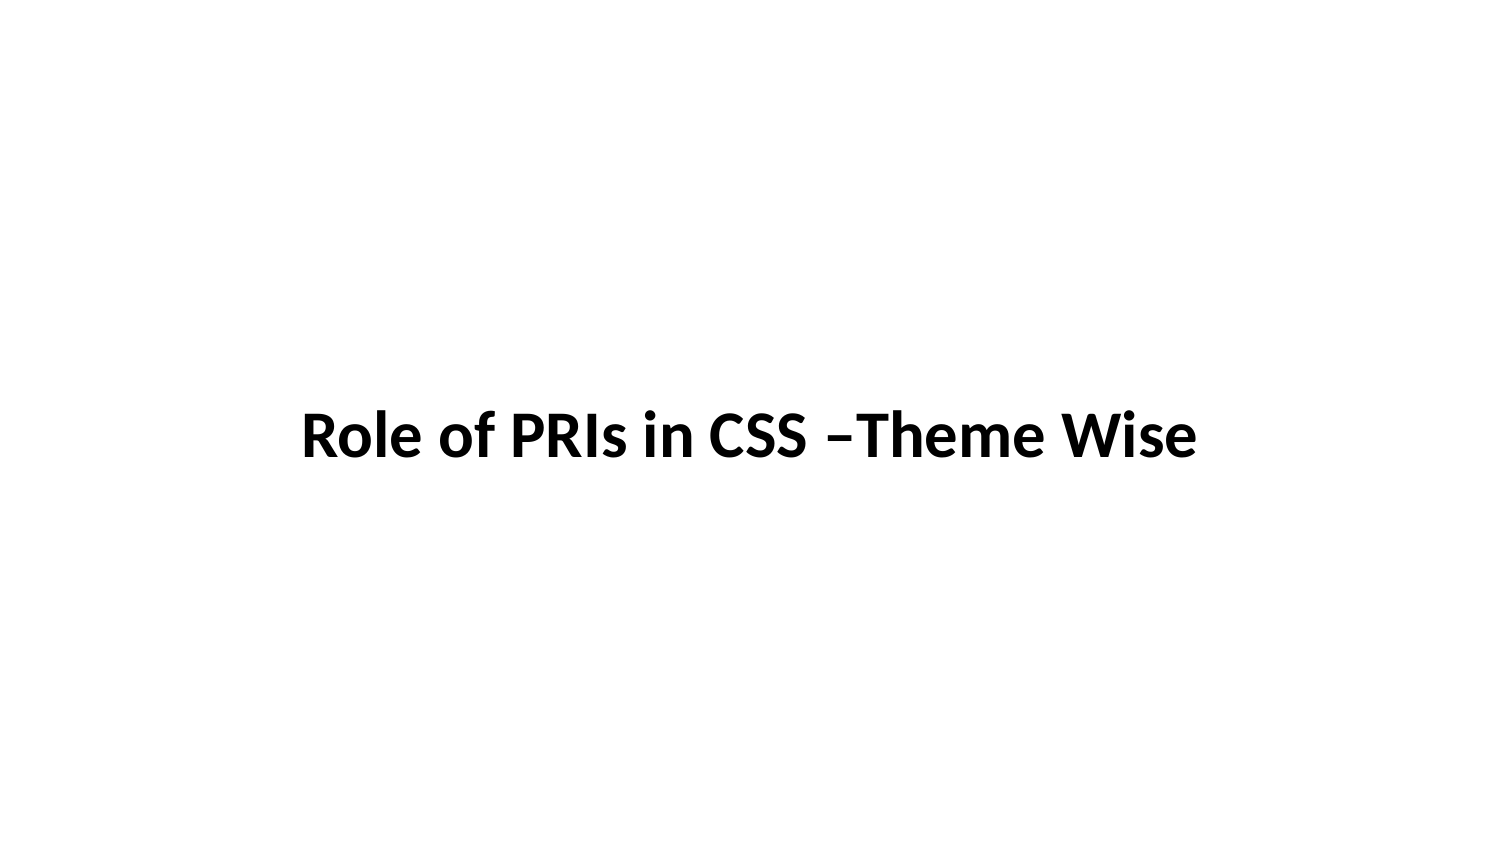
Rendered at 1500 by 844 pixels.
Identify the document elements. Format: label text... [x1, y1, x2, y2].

list Role of PRIs in CSS –Theme Wise [75, 196, 1425, 754]
